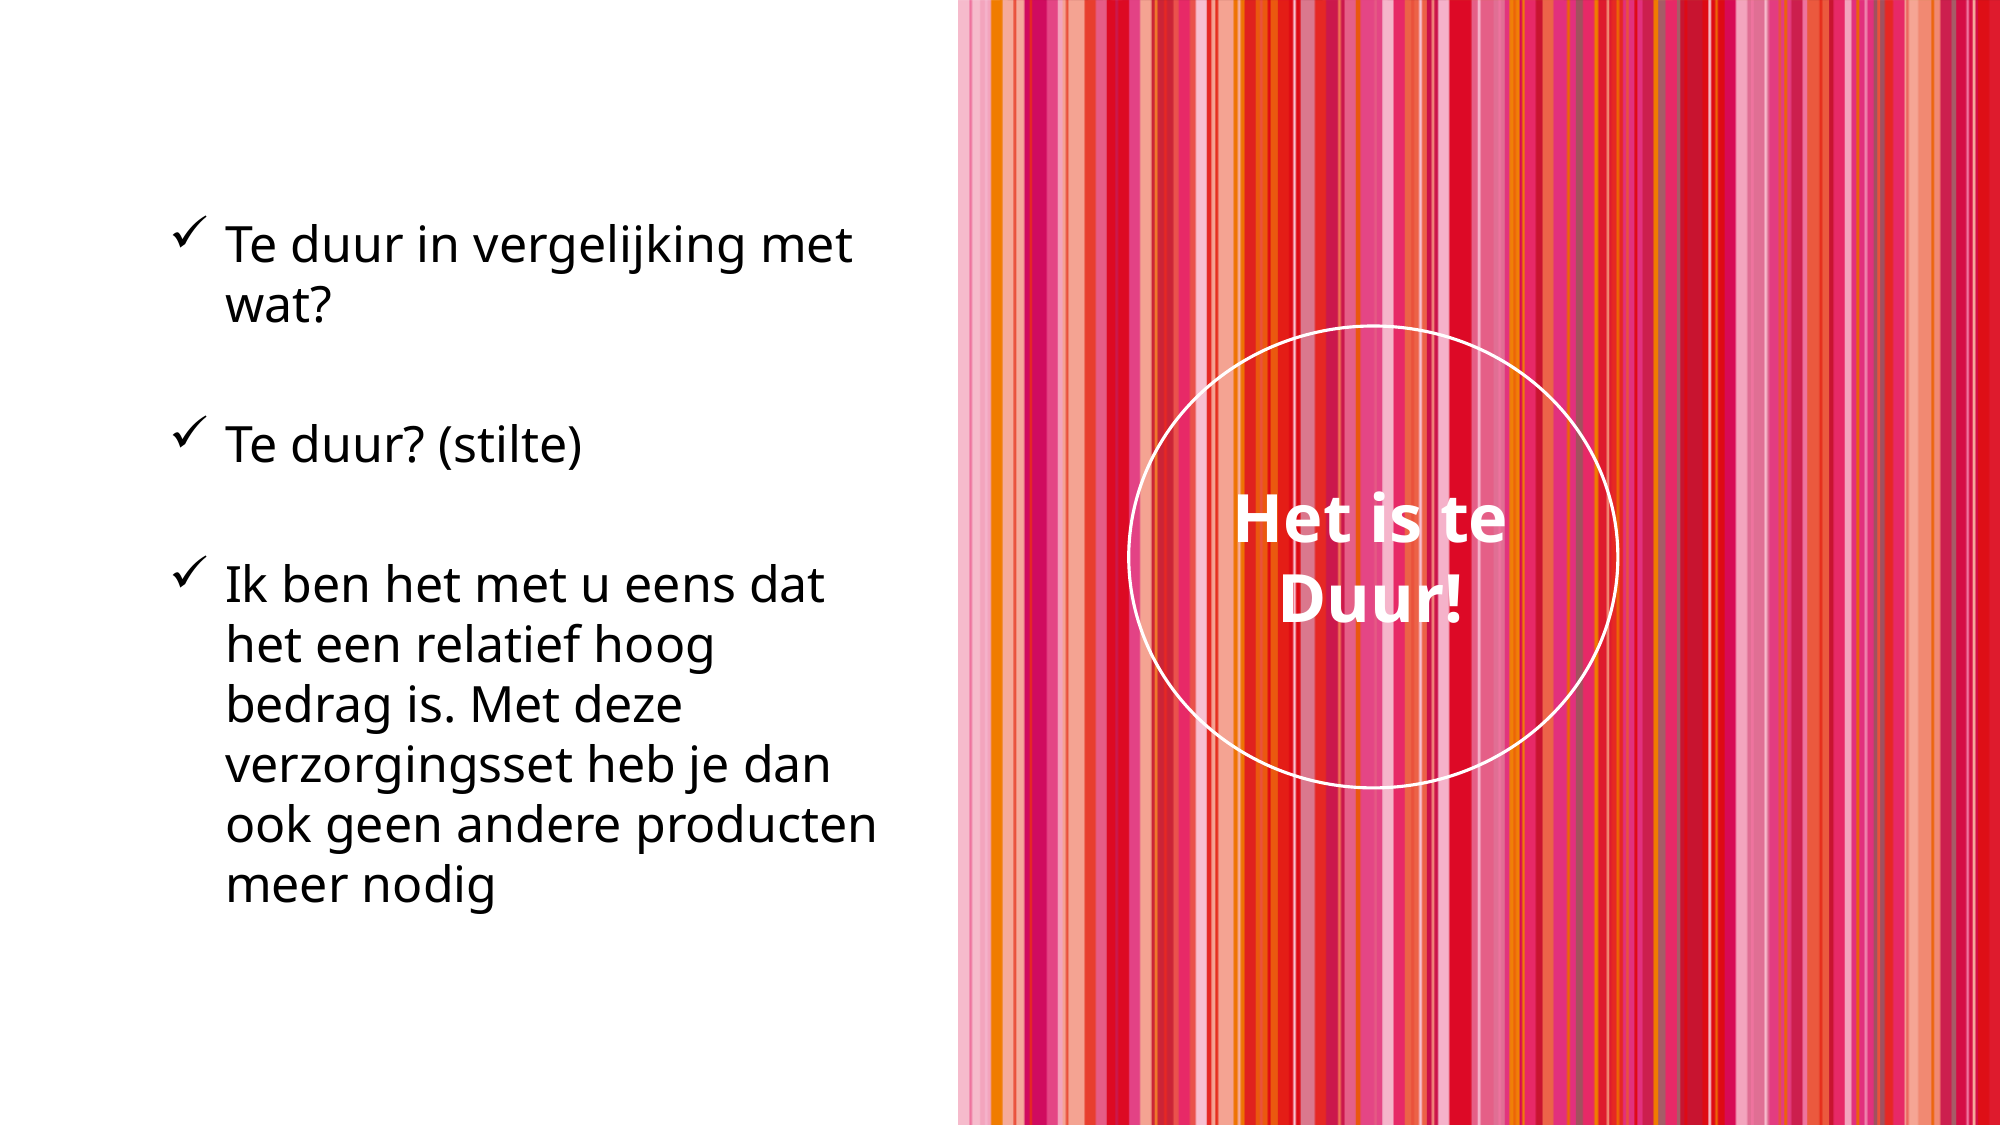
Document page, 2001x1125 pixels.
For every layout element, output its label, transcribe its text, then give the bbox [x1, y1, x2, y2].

text_box Te duur in vergelijking met wat? Te duur? (stilte) Ik ben het met u eens dat het een relatief hoog bedrag is. Met deze verzorgingsset heb je dan ook geen andere producten meer nodig [168, 174, 881, 951]
picture [958, 0, 2000, 1125]
